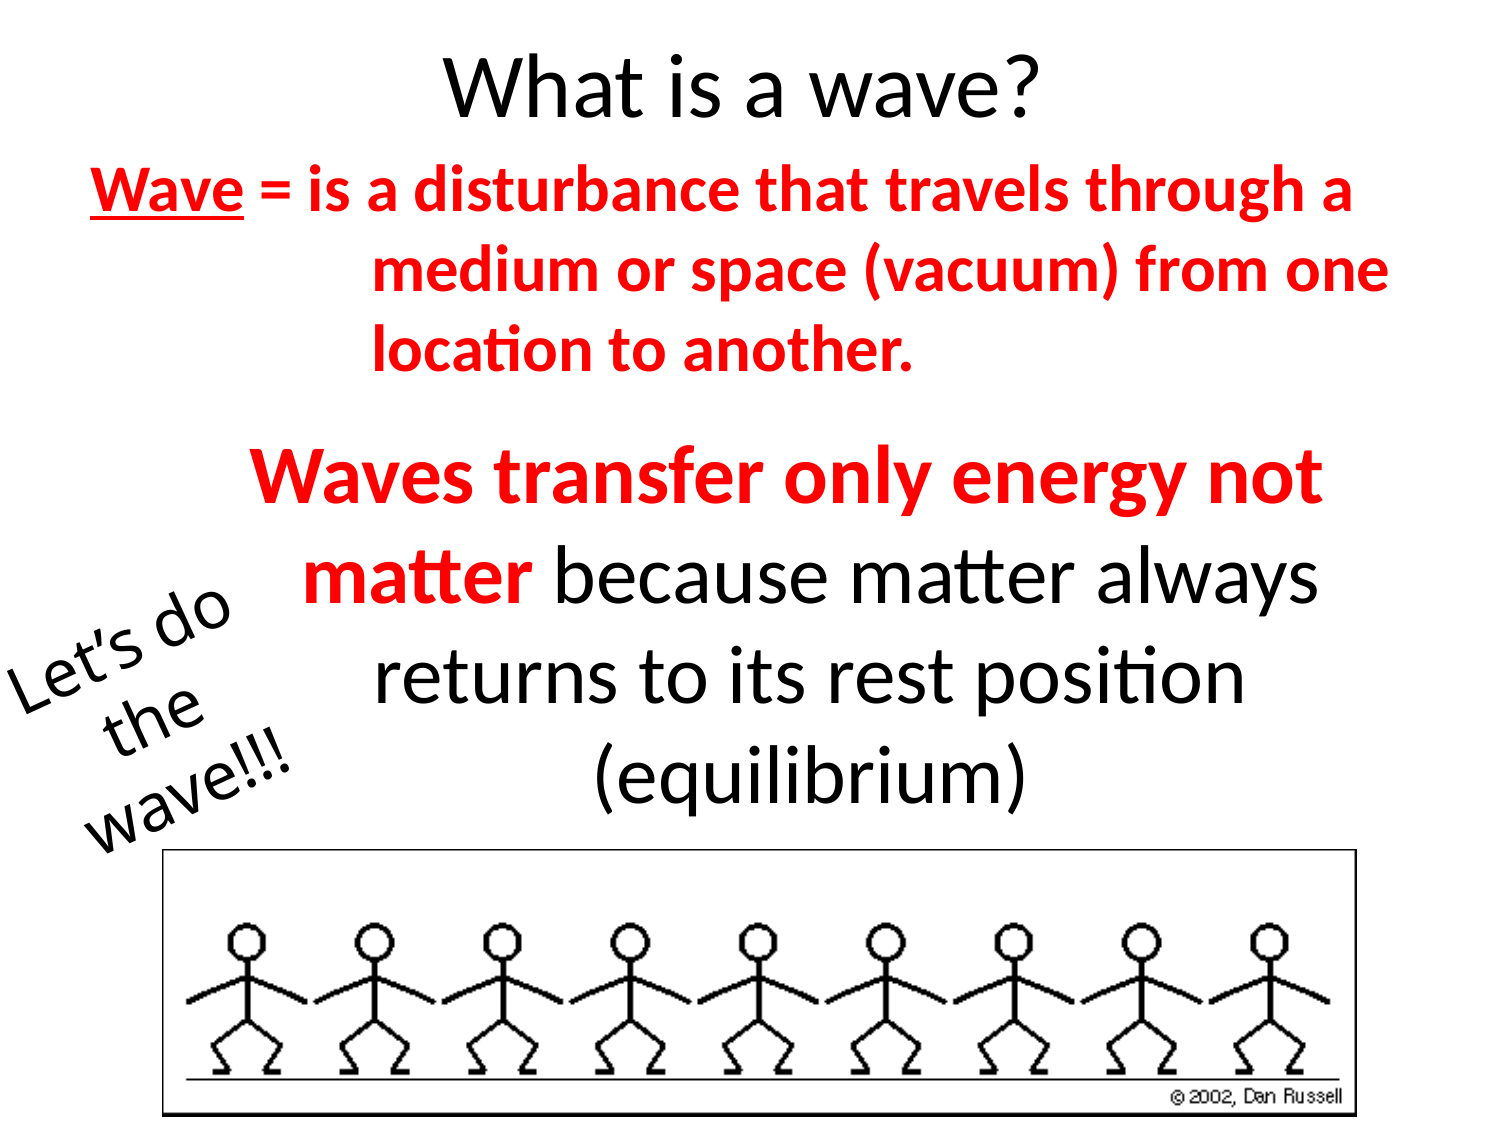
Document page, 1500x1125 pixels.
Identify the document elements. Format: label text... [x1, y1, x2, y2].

picture [162, 849, 1357, 1117]
text_box Let’s do the wave!!! [0, 537, 342, 895]
title What is a wave? [137, 0, 1351, 137]
list Wave = is a disturbance that travels through a medium or space (vacuum) from one location to another. Waves transfer only energy not matter because matter always returns to its rest position (equilibrium) [74, 137, 1426, 881]
